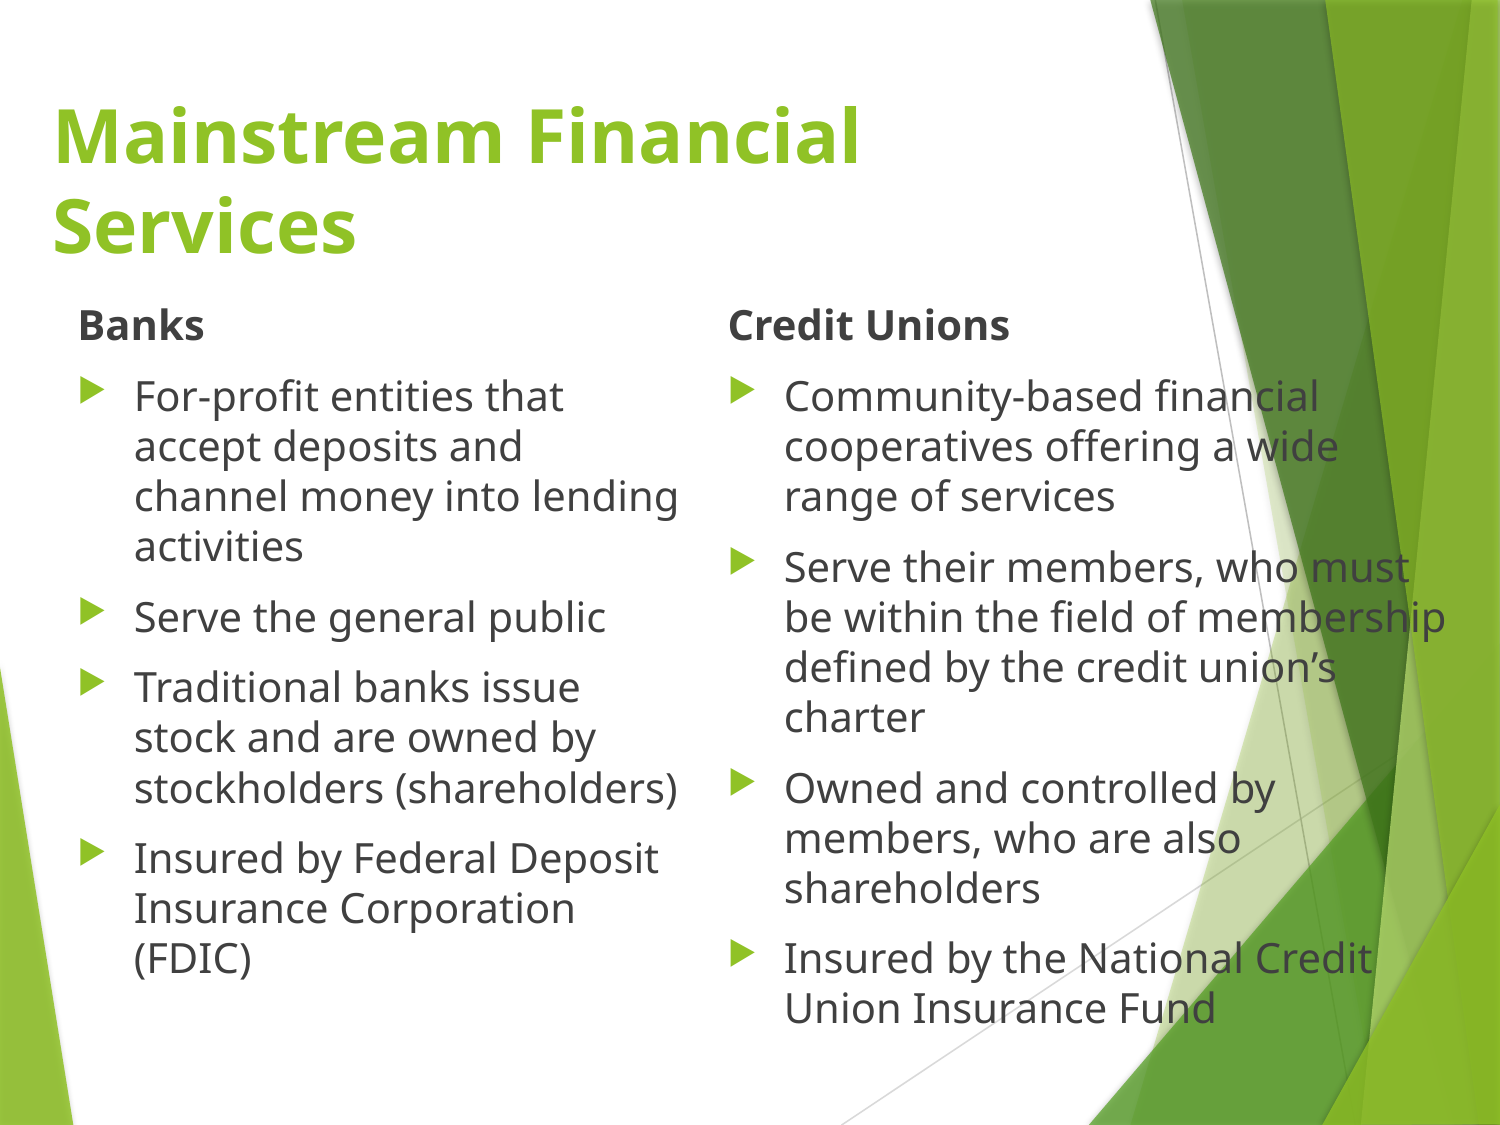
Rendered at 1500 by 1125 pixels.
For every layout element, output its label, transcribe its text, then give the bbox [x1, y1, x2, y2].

list Banks For-profit entities that accept deposits and channel money into lending activities Serve the general public Traditional banks issue stock and are owned by stockholders (shareholders) Insured by Federal Deposit Insurance Corporation (FDIC) [62, 291, 700, 1025]
title Mainstream Financial Services [37, 81, 1188, 299]
list Credit Unions Community-based financial cooperatives offering a wide range of services Serve their members, who must be within the field of membership defined by the credit union’s charter Owned and controlled by members, who are also shareholders Insured by the National Credit Union Insurance Fund [712, 291, 1463, 1050]
